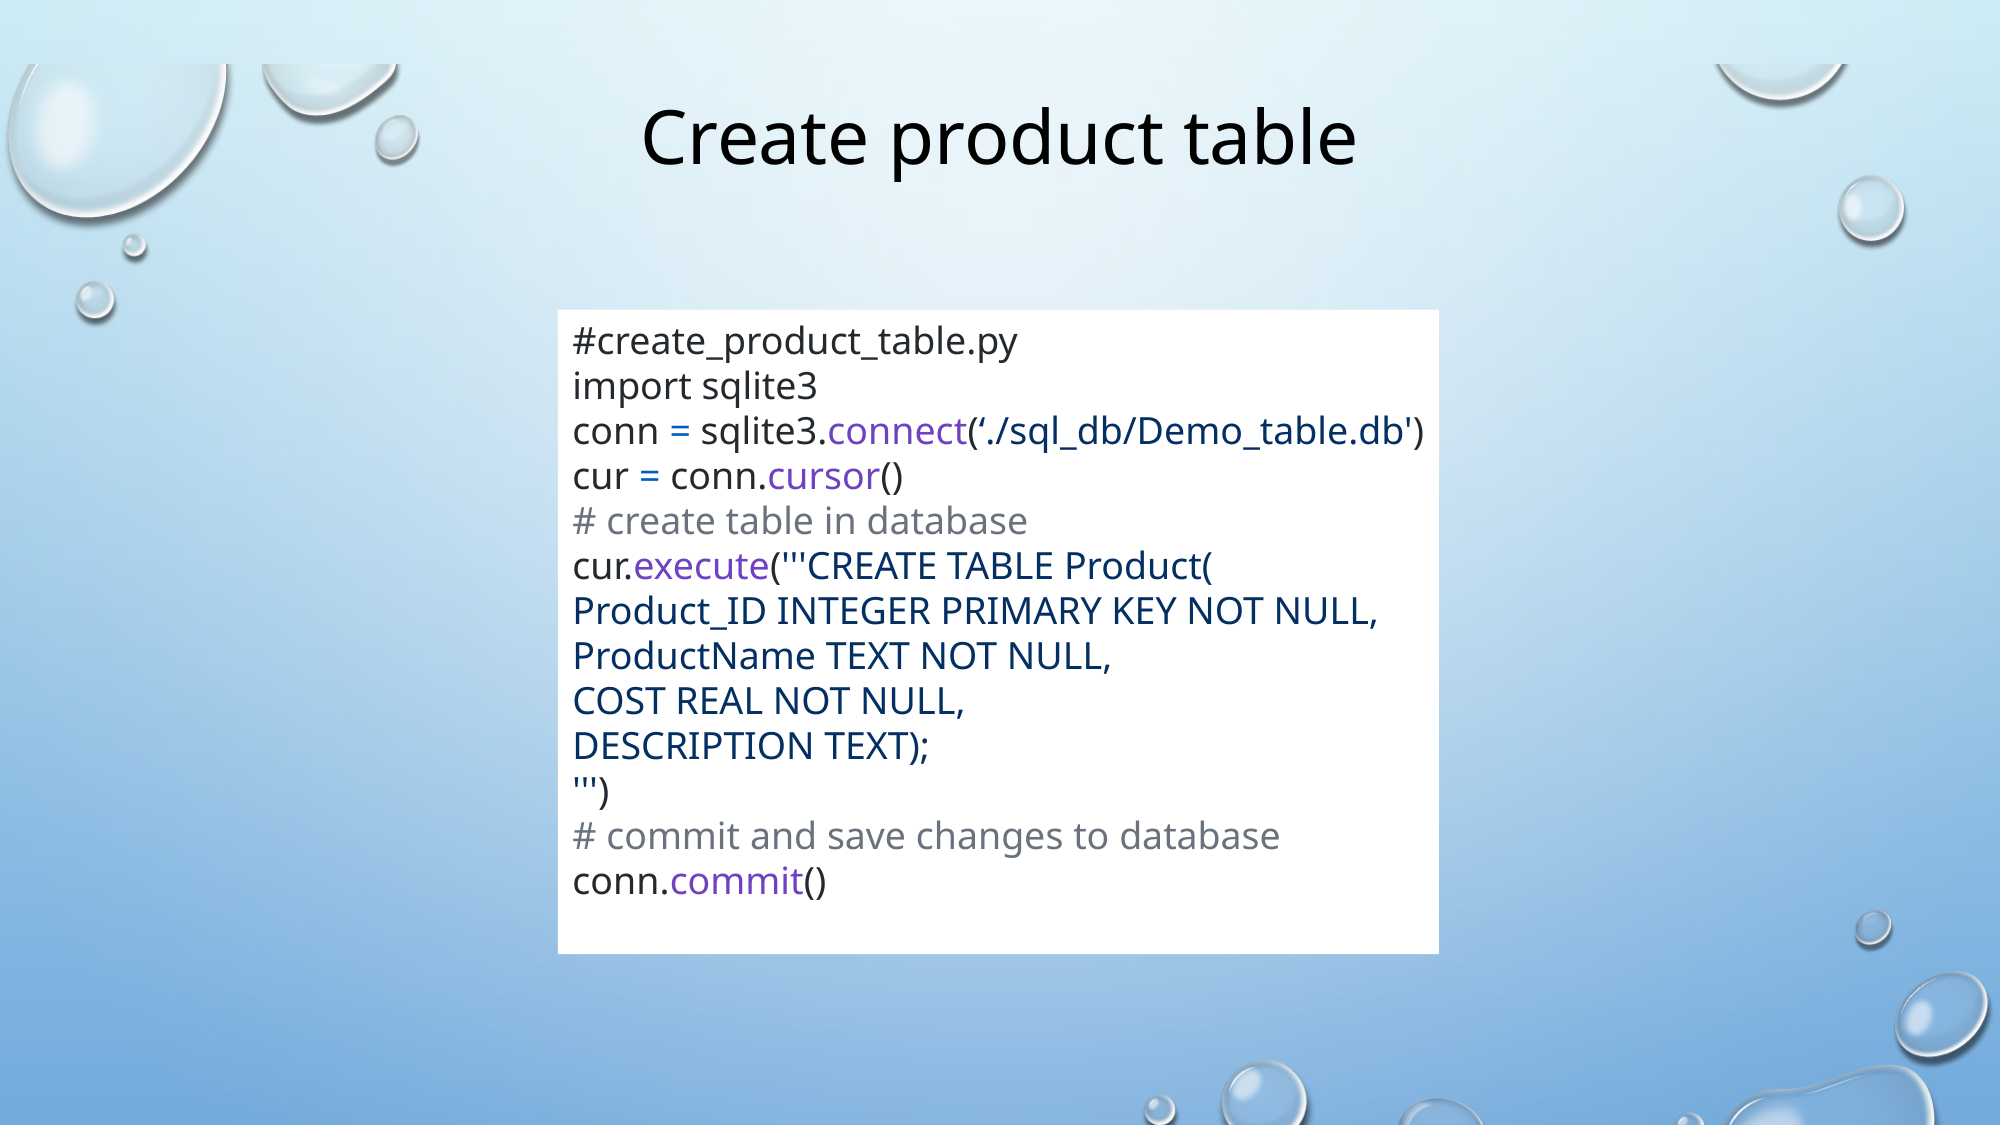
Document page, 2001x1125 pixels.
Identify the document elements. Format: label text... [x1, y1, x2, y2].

title Create product table [149, 48, 1851, 233]
text_box #create_product_table.py import sqlite3 conn = sqlite3.connect(‘./sql_db/Demo_table.db') cur = conn.cursor() # create table in database cur.execute('''CREATE TABLE Product( Product_ID INTEGER PRIMARY KEY NOT NULL, ProductName TEXT NOT NULL, COST REAL NOT NULL, DESCRIPTION TEXT); ''') # commit and save changes to database conn.commit() [557, 309, 1439, 955]
picture [0, 64, 2000, 1125]
